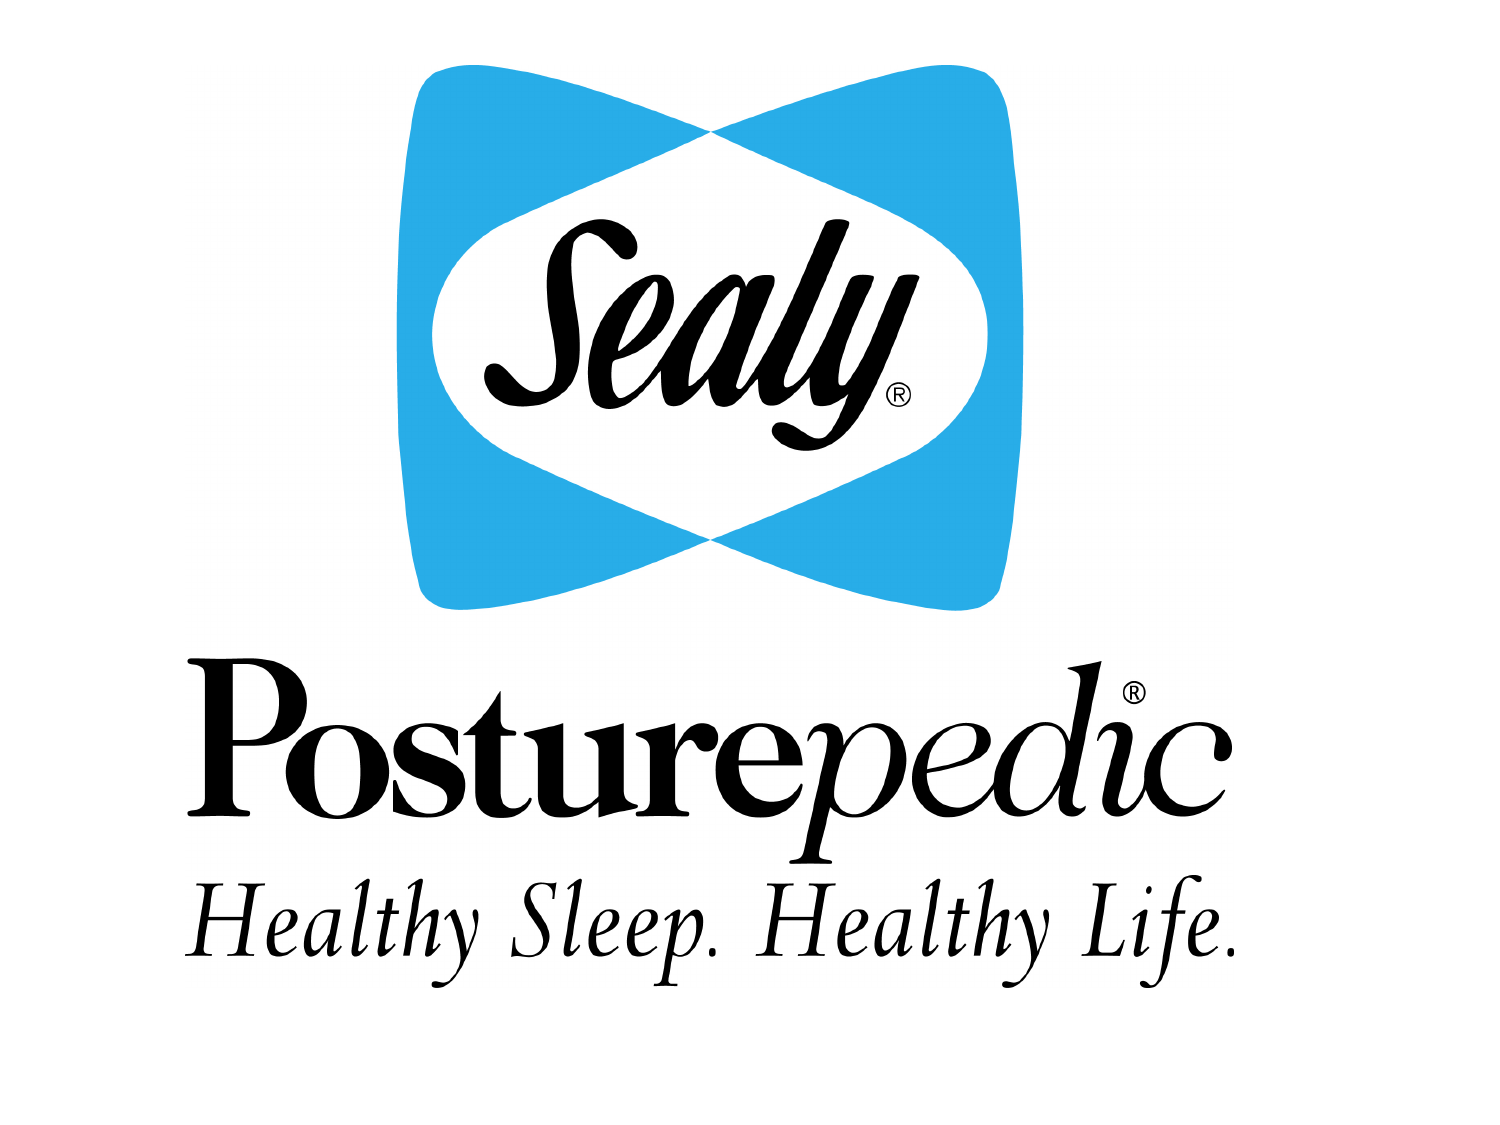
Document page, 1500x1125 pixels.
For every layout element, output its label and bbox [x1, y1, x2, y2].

picture [184, 65, 1234, 988]
